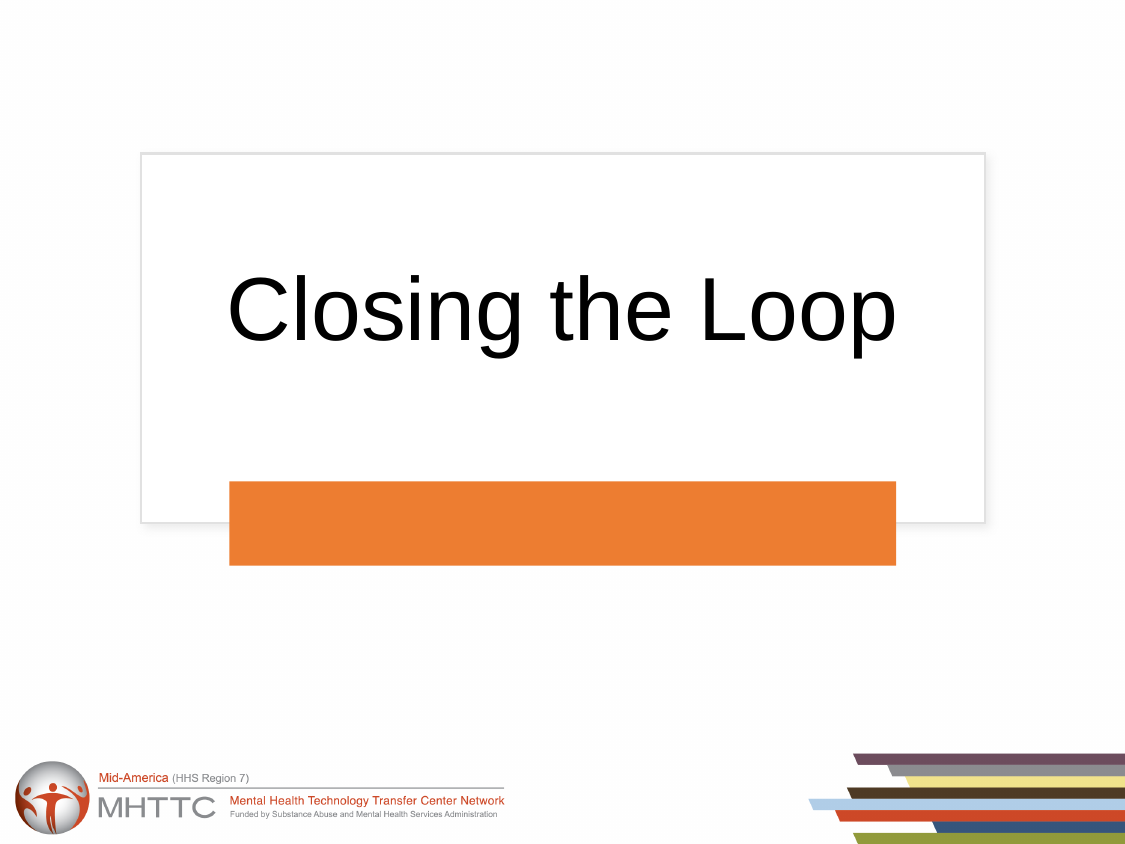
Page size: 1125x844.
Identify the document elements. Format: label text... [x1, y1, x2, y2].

text_box [140, 152, 986, 524]
text_box [228, 480, 897, 567]
text_box [0, 0, 1125, 844]
title Closing the Loop [166, 177, 959, 446]
